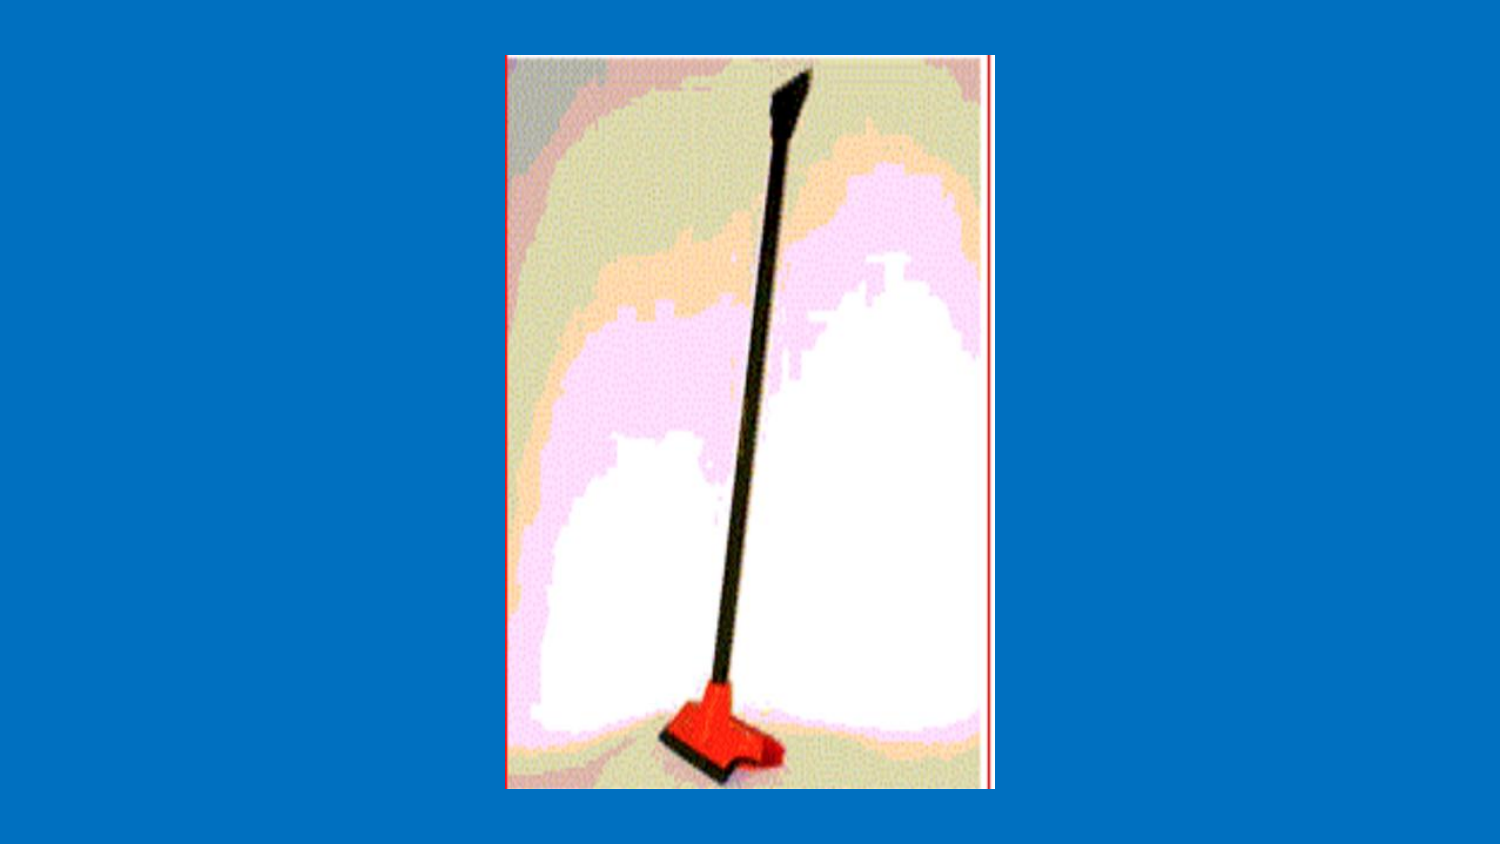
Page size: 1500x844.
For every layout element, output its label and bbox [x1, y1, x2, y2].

picture [504, 54, 995, 789]
